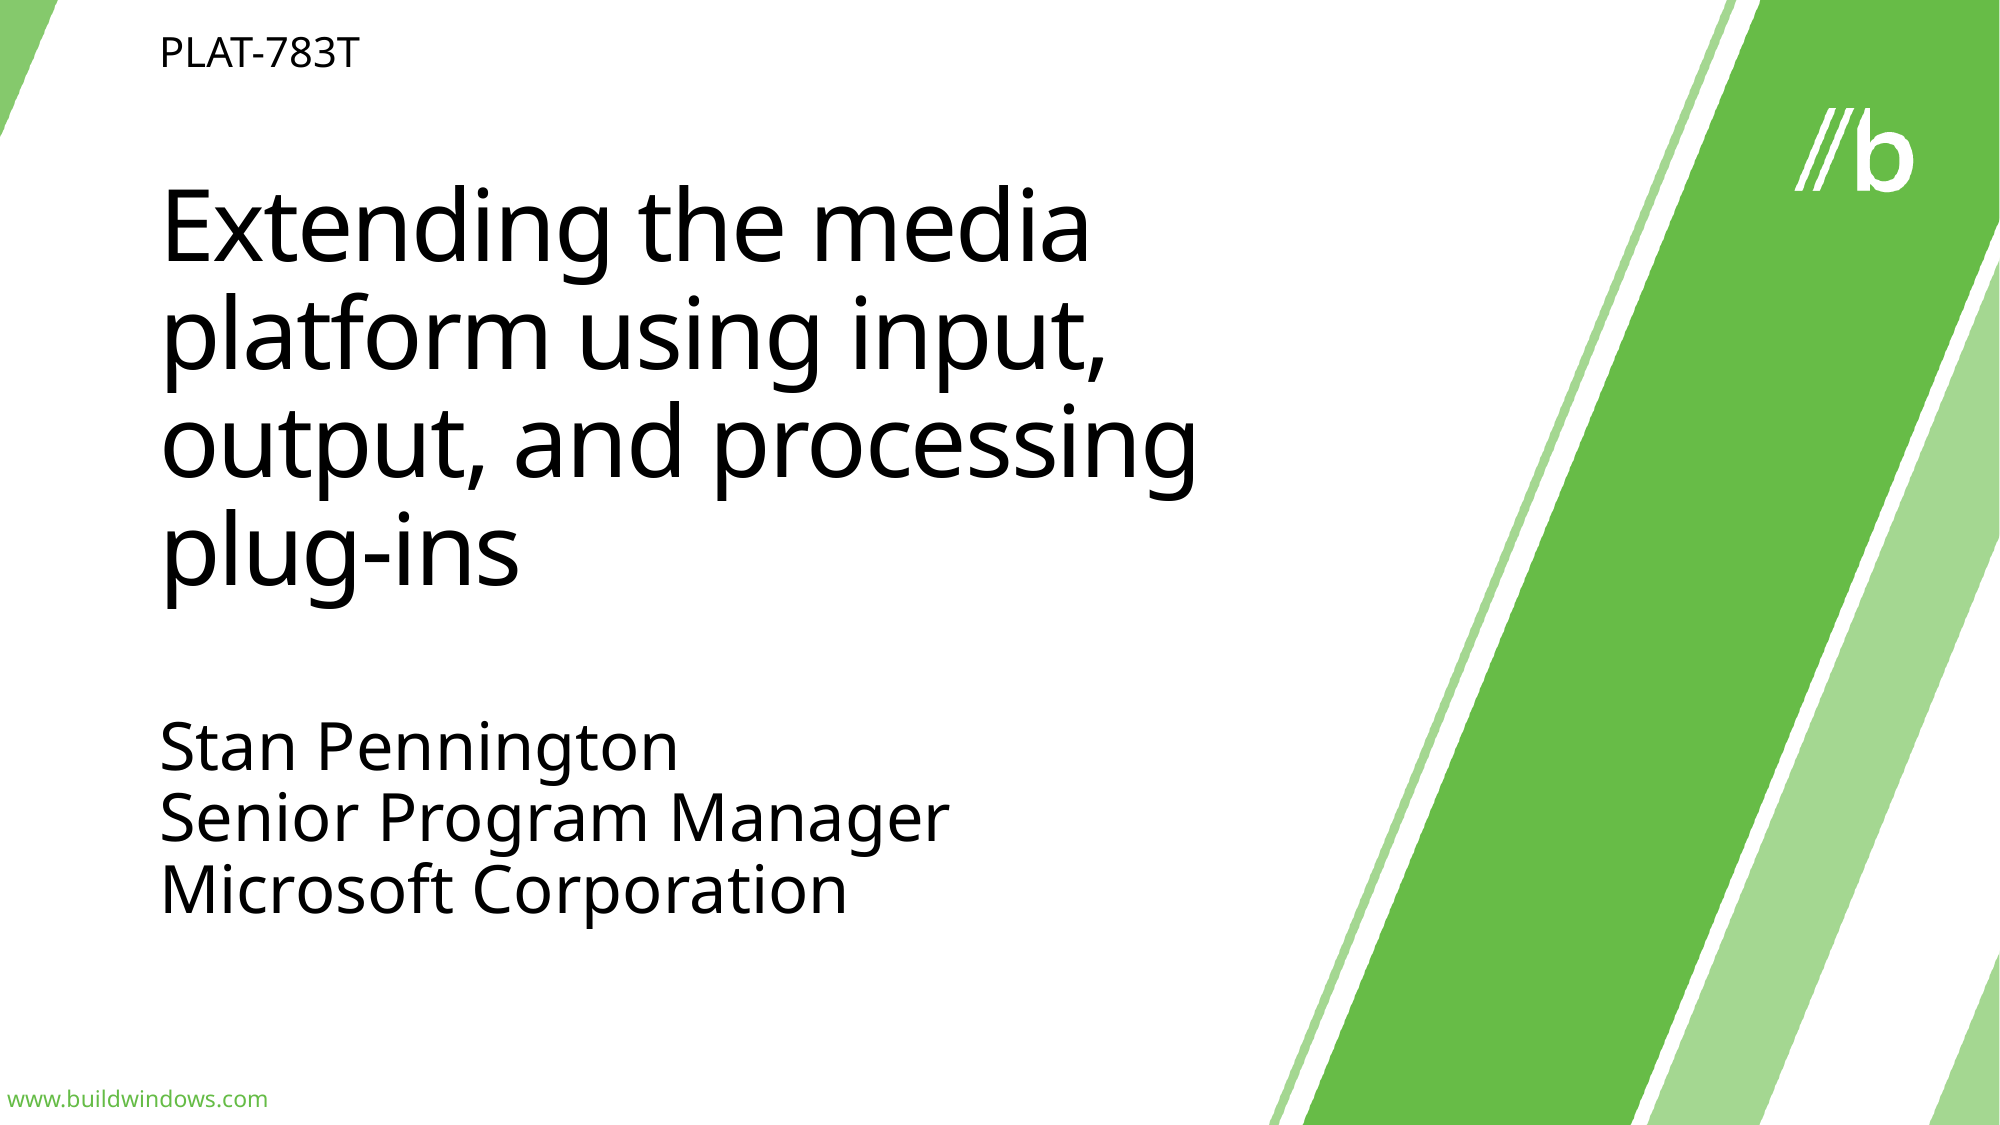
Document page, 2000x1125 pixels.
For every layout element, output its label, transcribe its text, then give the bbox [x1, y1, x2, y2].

picture [0, 0, 2000, 1125]
list PLAT-783T [159, 31, 578, 77]
title Extending the media platform using input, output, and processing plug-ins [159, 266, 1450, 517]
subtitle Stan Pennington Senior Program Manager Microsoft Corporation [159, 712, 1282, 789]
